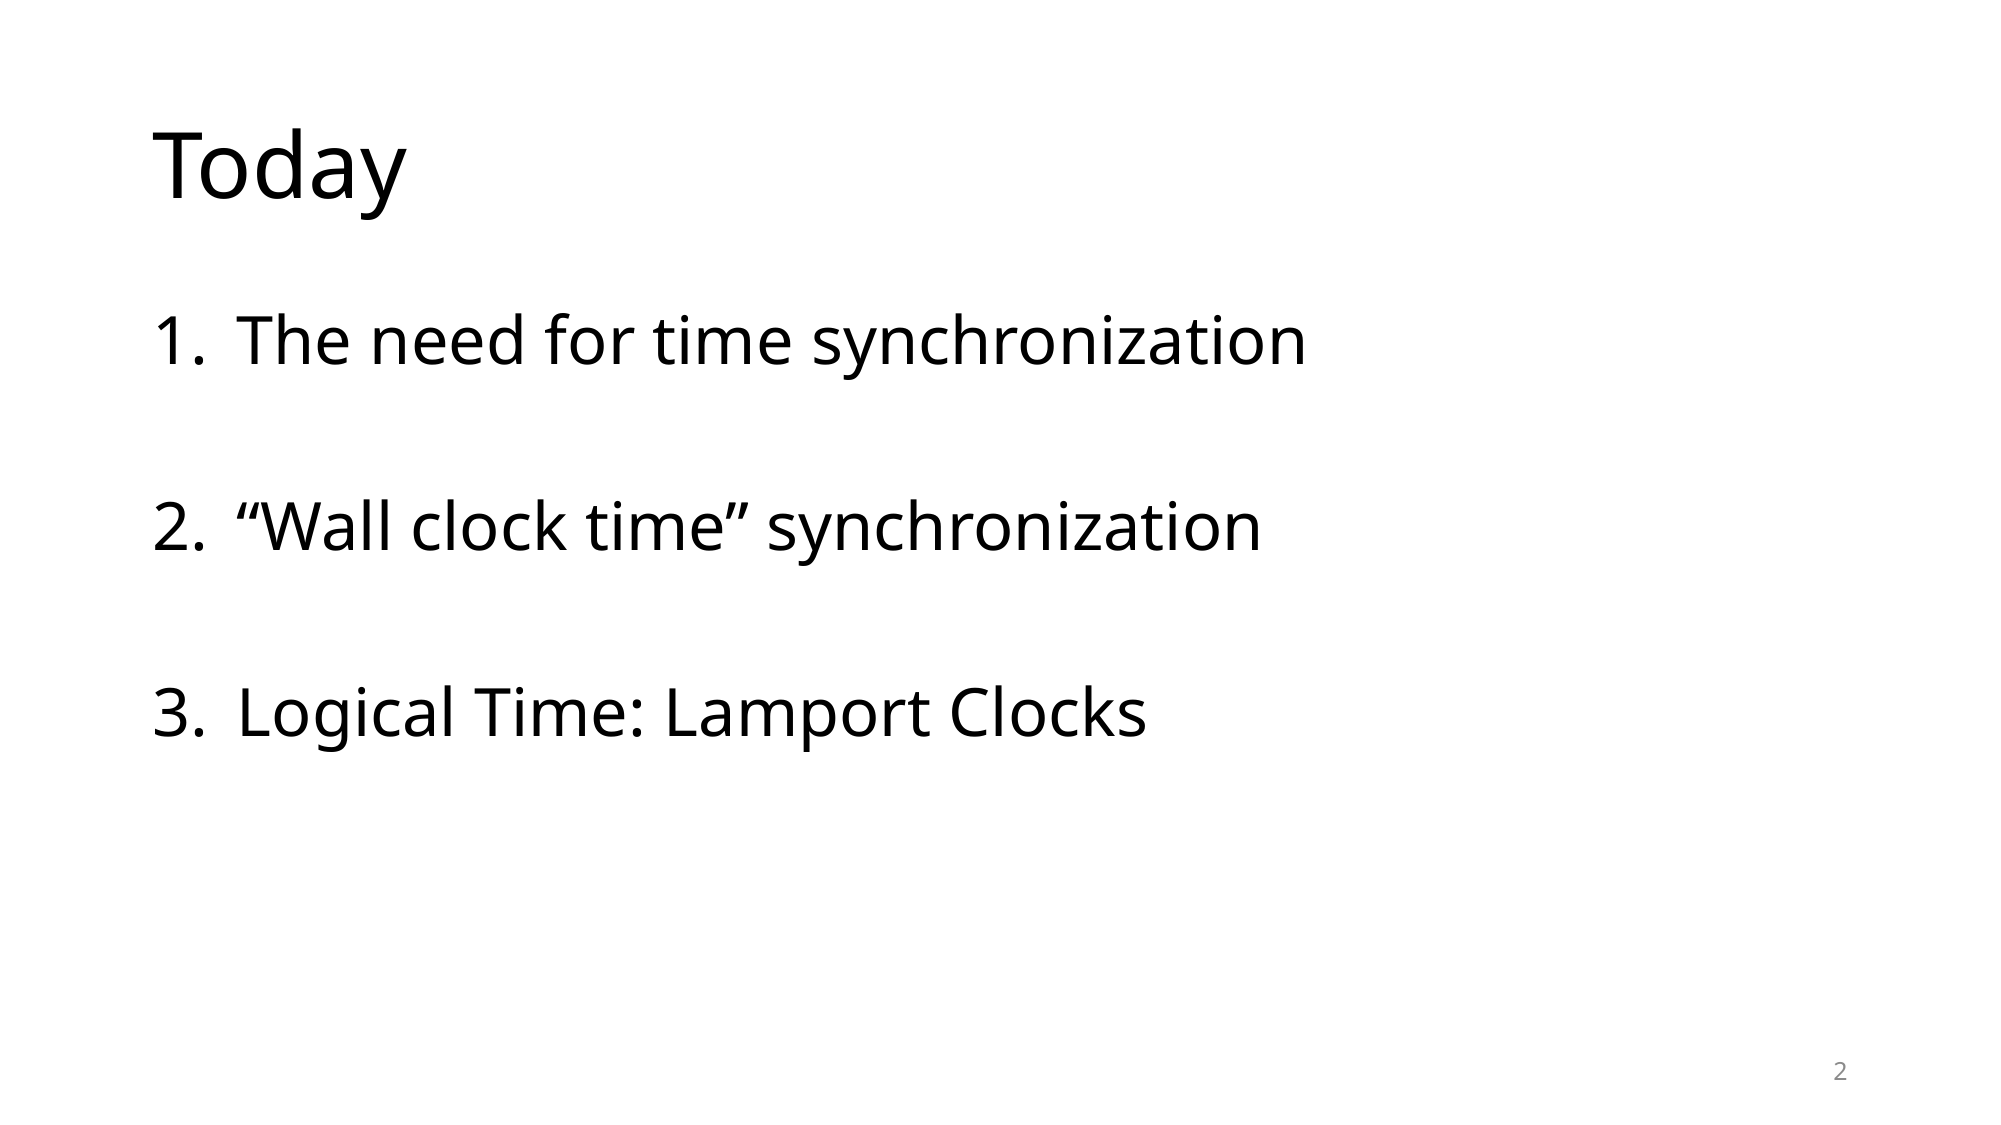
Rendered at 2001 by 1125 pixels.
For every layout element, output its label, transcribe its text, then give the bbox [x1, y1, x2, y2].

slide_number 2 [1412, 1042, 1863, 1103]
list The need for time synchronization “Wall clock time” synchronization Logical Time: Lamport Clocks [137, 299, 1863, 1014]
title Today [137, 59, 1863, 278]
